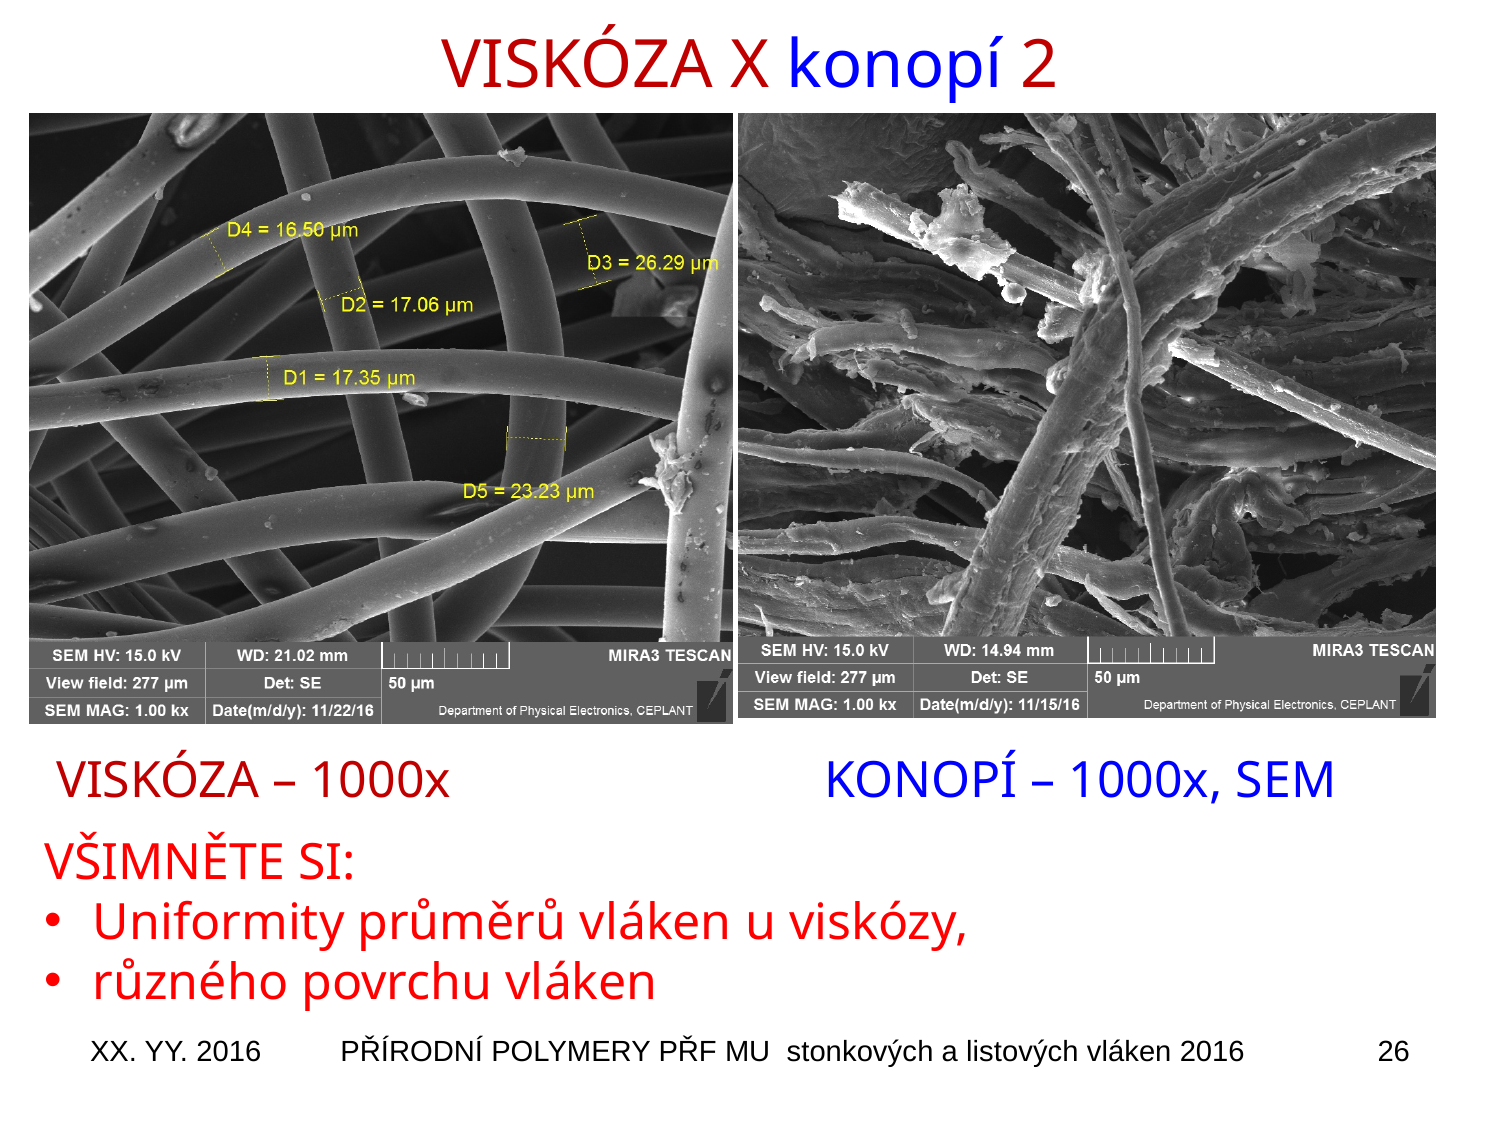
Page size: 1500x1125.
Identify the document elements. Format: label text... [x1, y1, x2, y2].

picture [737, 113, 1436, 719]
text_box KONOPÍ – 1000x, SEM [761, 739, 1400, 815]
slide_number XX. YY. 2016 [74, 1024, 265, 1103]
text_box VŠIMNĚTE SI: Uniformity průměrů vláken u viskózy, různého povrchu vláken [29, 822, 1459, 1017]
picture [29, 113, 733, 724]
slide_number 26 [1074, 1024, 1426, 1103]
footer PŘÍRODNÍ POLYMERY PŘF MU stonkových a listových vláken 2016 [265, 1024, 1074, 1103]
text_box VISKÓZA – 1000x [41, 739, 727, 815]
text_box VISKÓZA X konopí 2 [17, 19, 1483, 102]
